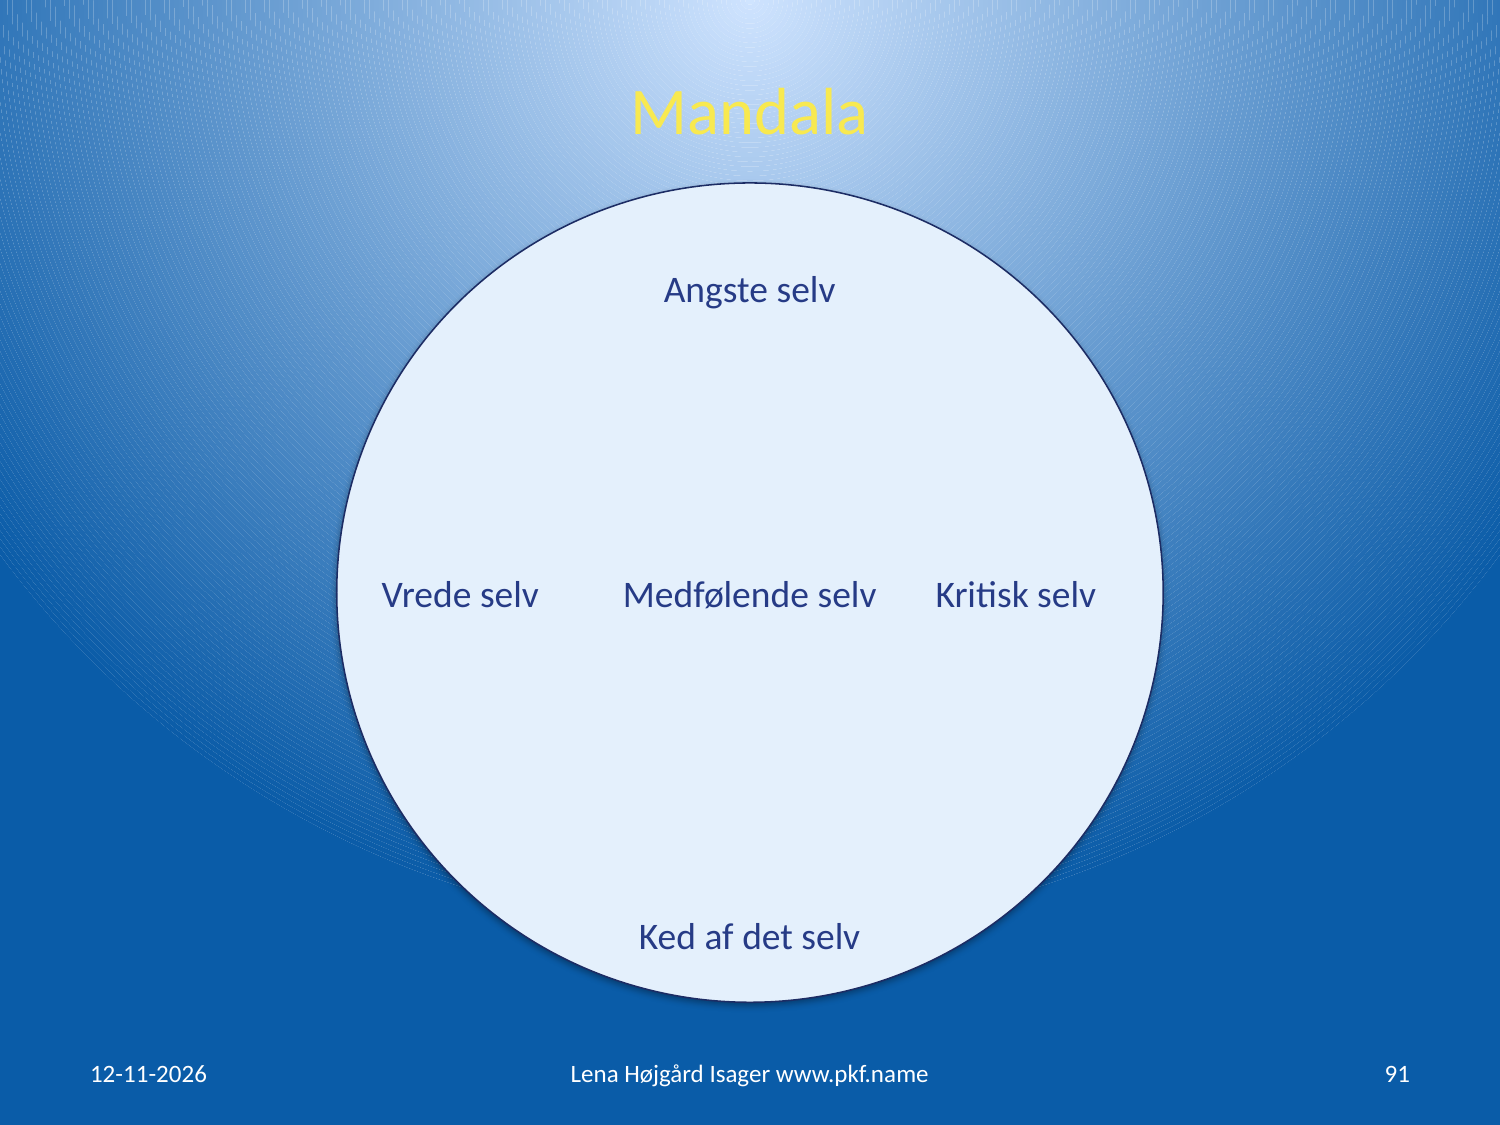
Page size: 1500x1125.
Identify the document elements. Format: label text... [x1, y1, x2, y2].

text_box Medfølende selv [335, 182, 1164, 1004]
footer Lena Højgård Isager www.pkf.name [512, 1042, 988, 1103]
text_box Mandala [615, 60, 884, 155]
text_box Vrede selv [366, 562, 555, 623]
text_box Kritisk selv [920, 562, 1112, 623]
slide_number 91 [1074, 1042, 1425, 1103]
text_box Angste selv [649, 257, 851, 318]
text_box Ked af det selv [624, 904, 876, 965]
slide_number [75, 1042, 425, 1103]
